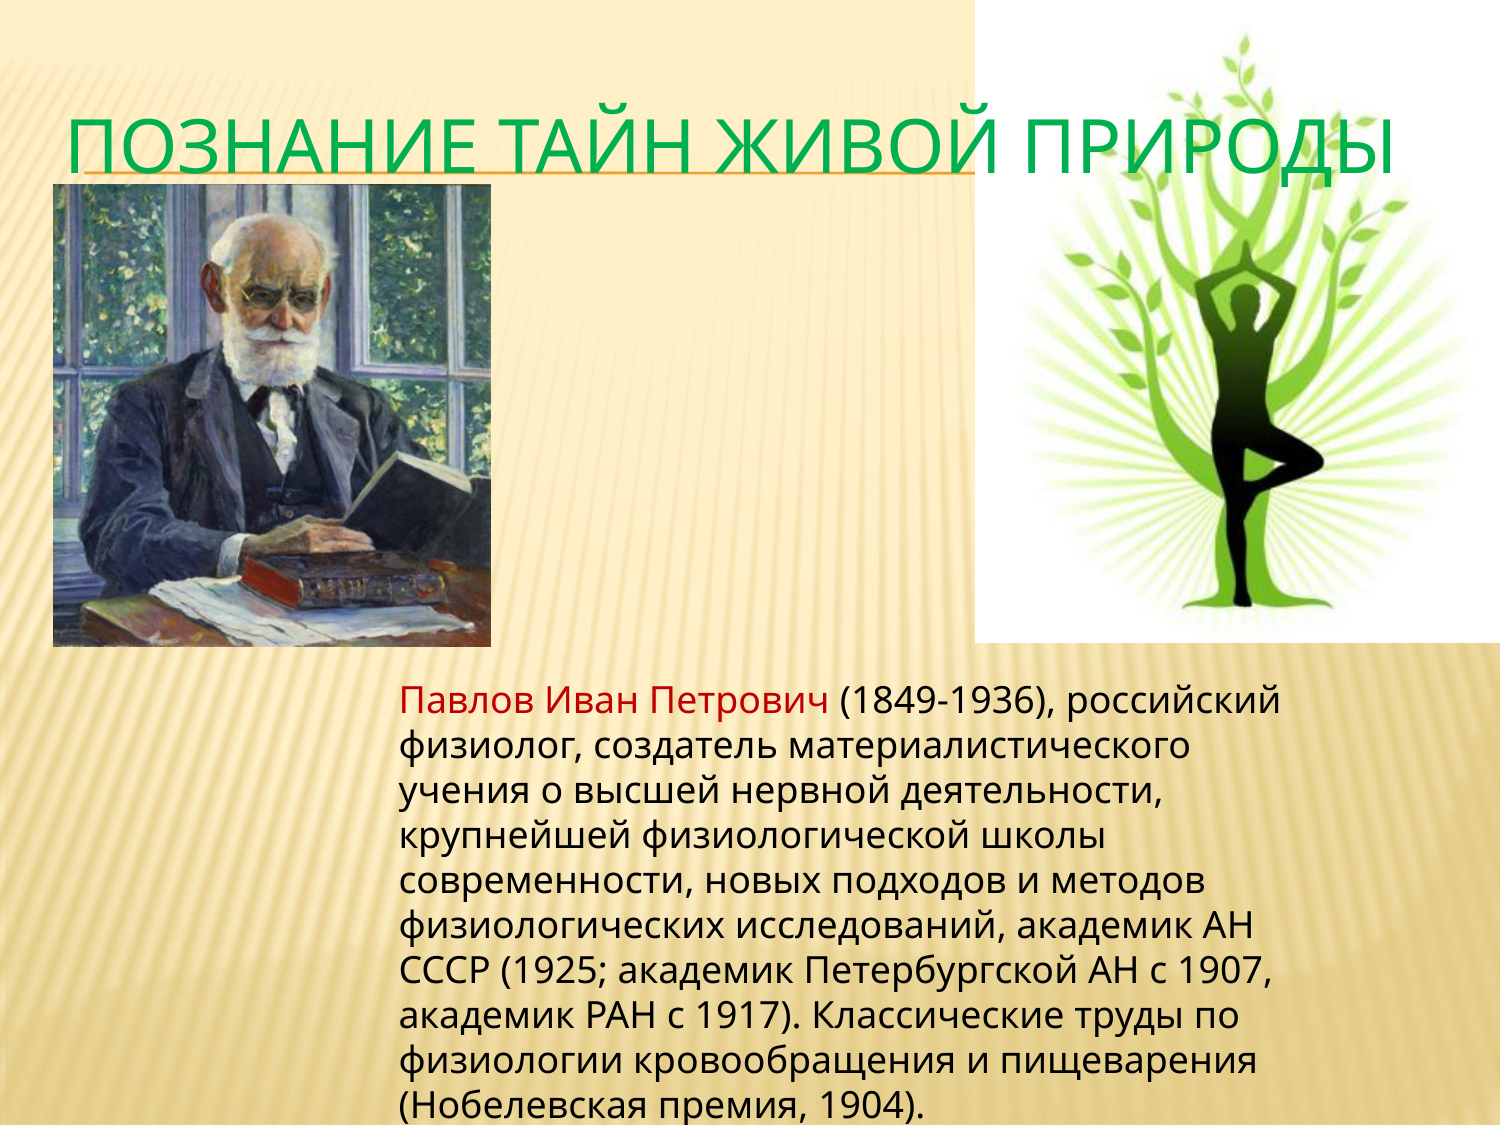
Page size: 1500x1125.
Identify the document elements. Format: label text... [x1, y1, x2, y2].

text_box Павлов Иван Петрович (1849-1936), российский физиолог, создатель материалистического учения о высшей нервной деятельности, крупнейшей физиологической школы современности, новых подходов и методов физиологических исследований, академик АН СССР (1925; академик Петербургской АН с 1907, академик РАН с 1917). Классические труды по физиологии кровообращения и пищеварения (Нобелевская премия, 1904). [383, 668, 1329, 1125]
picture [52, 184, 491, 647]
picture [974, 0, 1500, 643]
title ПоЗНАНИЕ ТАЙН ЖИВОЙ ПРИРОДЫ [50, 75, 964, 213]
